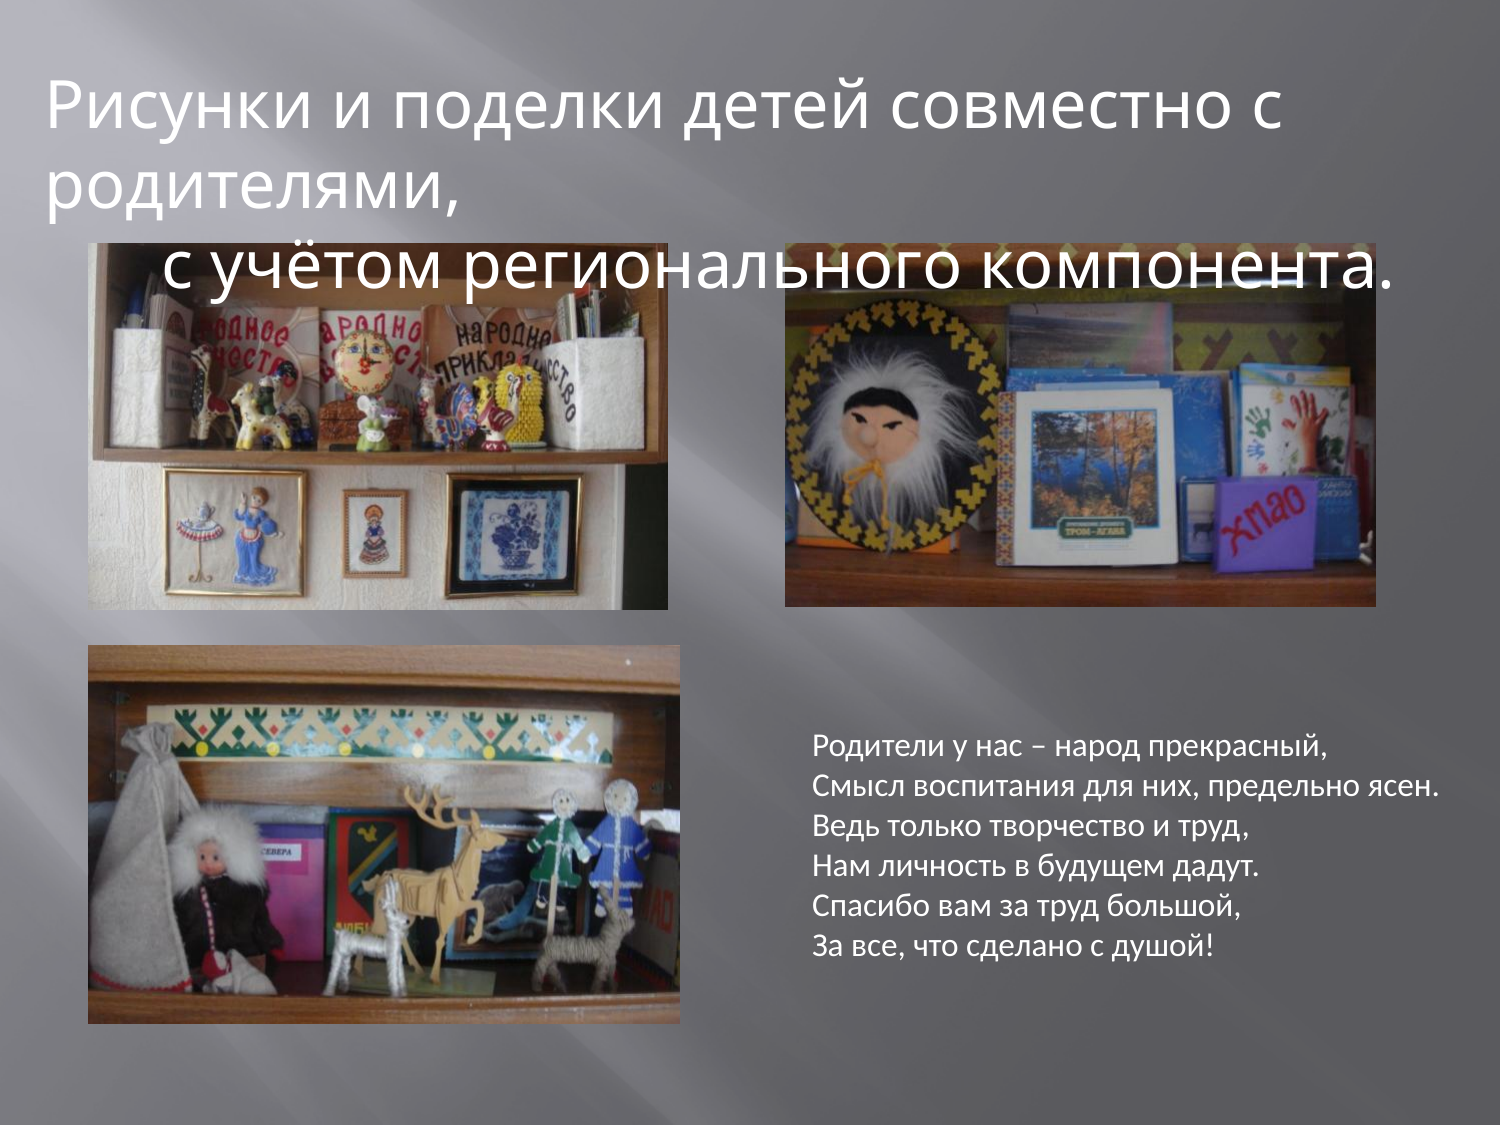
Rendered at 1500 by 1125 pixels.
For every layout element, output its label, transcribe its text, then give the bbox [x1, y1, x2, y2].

text_box Родители у нас – народ прекрасный, Смысл воспитания для них, предельно ясен. Ведь только творчество и труд, Нам личность в будущем дадут. Спасибо вам за труд большой, За все, что сделано с душой! [797, 716, 1500, 1016]
picture [88, 243, 668, 610]
picture [88, 644, 680, 1024]
picture [785, 243, 1377, 607]
text_box Рисунки и поделки детей совместно с родителями, с учётом регионального компонента. [29, 54, 1500, 390]
